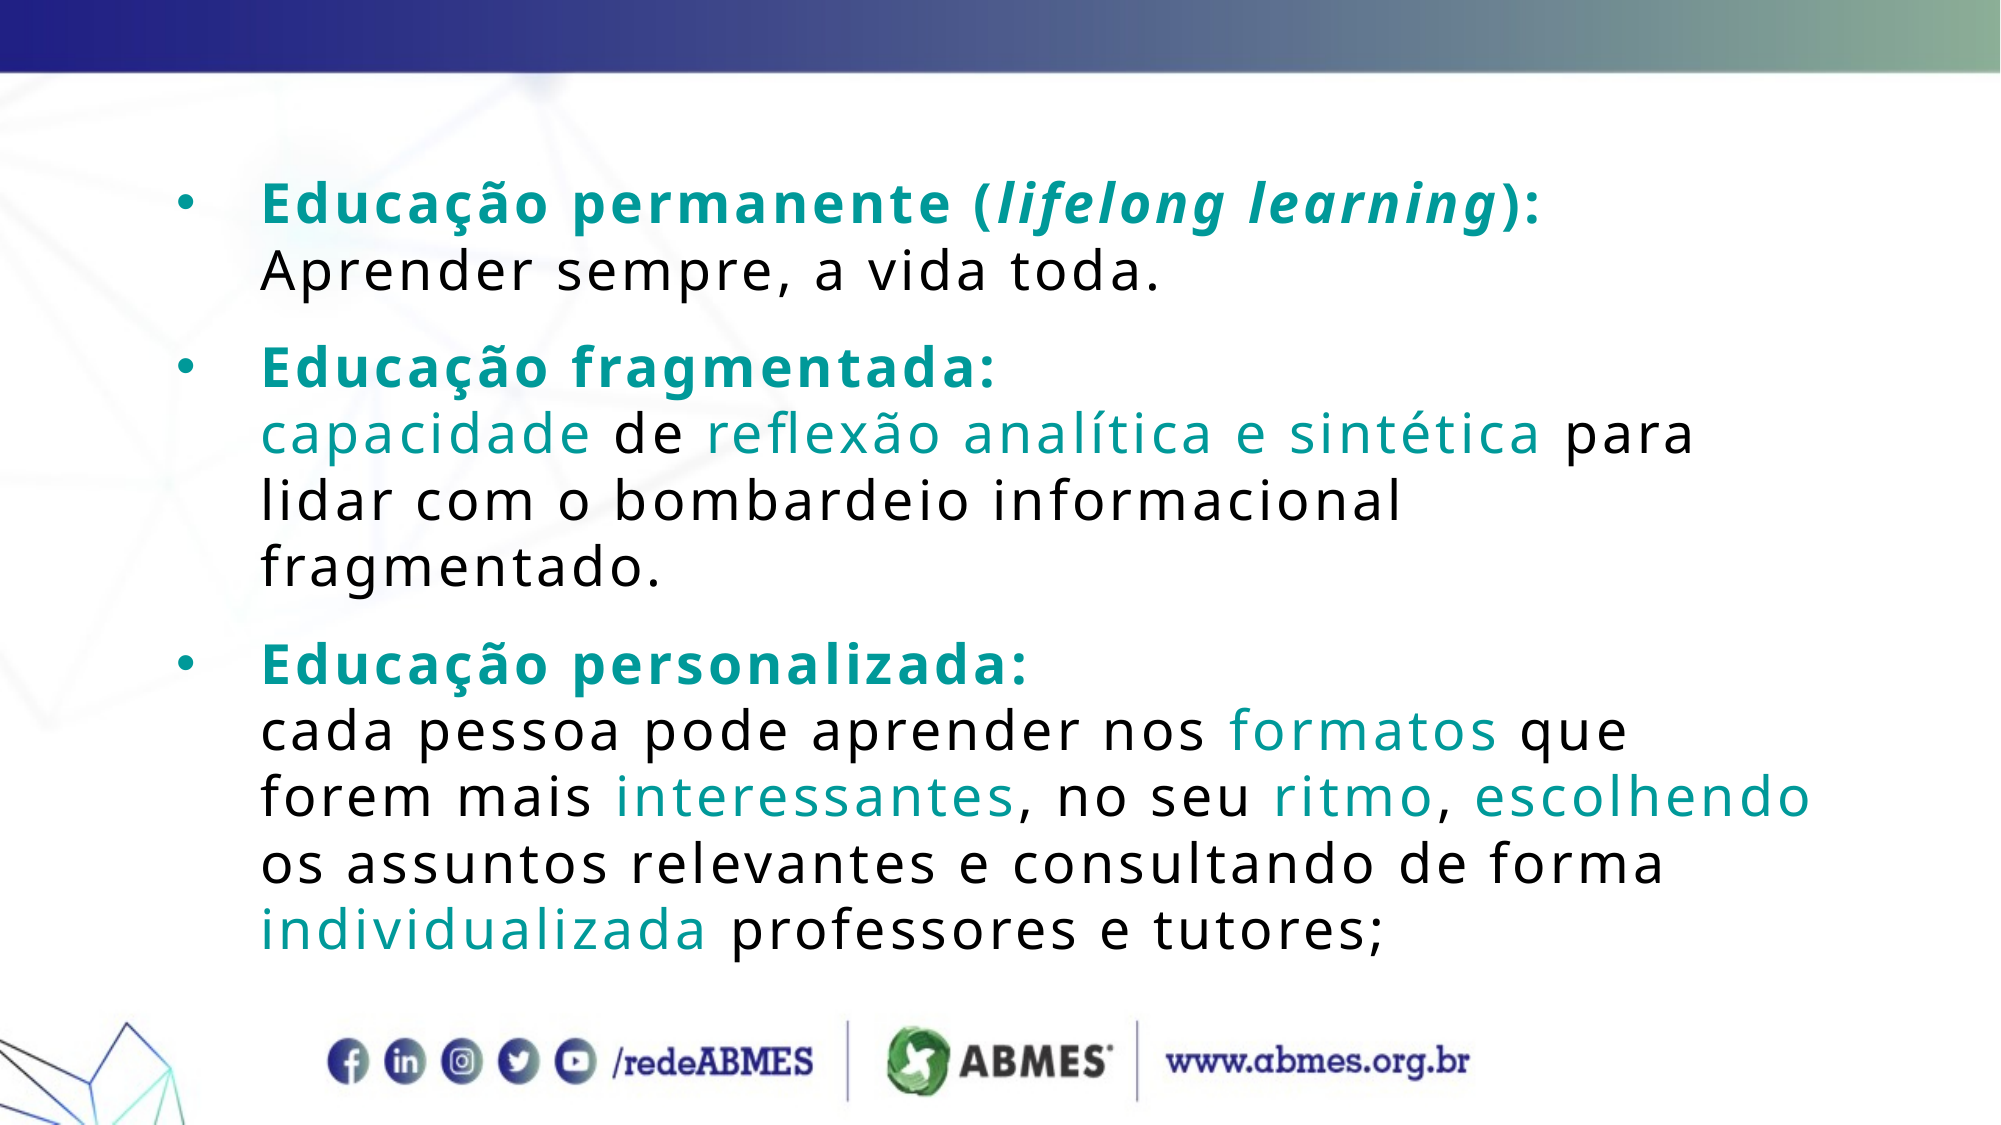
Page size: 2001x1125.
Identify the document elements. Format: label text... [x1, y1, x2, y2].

picture [0, 0, 2001, 1125]
subtitle Educação permanente (lifelong learning): Aprender sempre, a vida toda. Educação fragmentada: capacidade de reflexão analítica e sintética para lidar com o bombardeio informacional fragmentado. Educação personalizada: cada pessoa pode aprender nos formatos que forem mais interessantes, no seu ritmo, escolhendo os assuntos relevantes e consultando de forma individualizada professores e tutores; [161, 160, 1839, 969]
